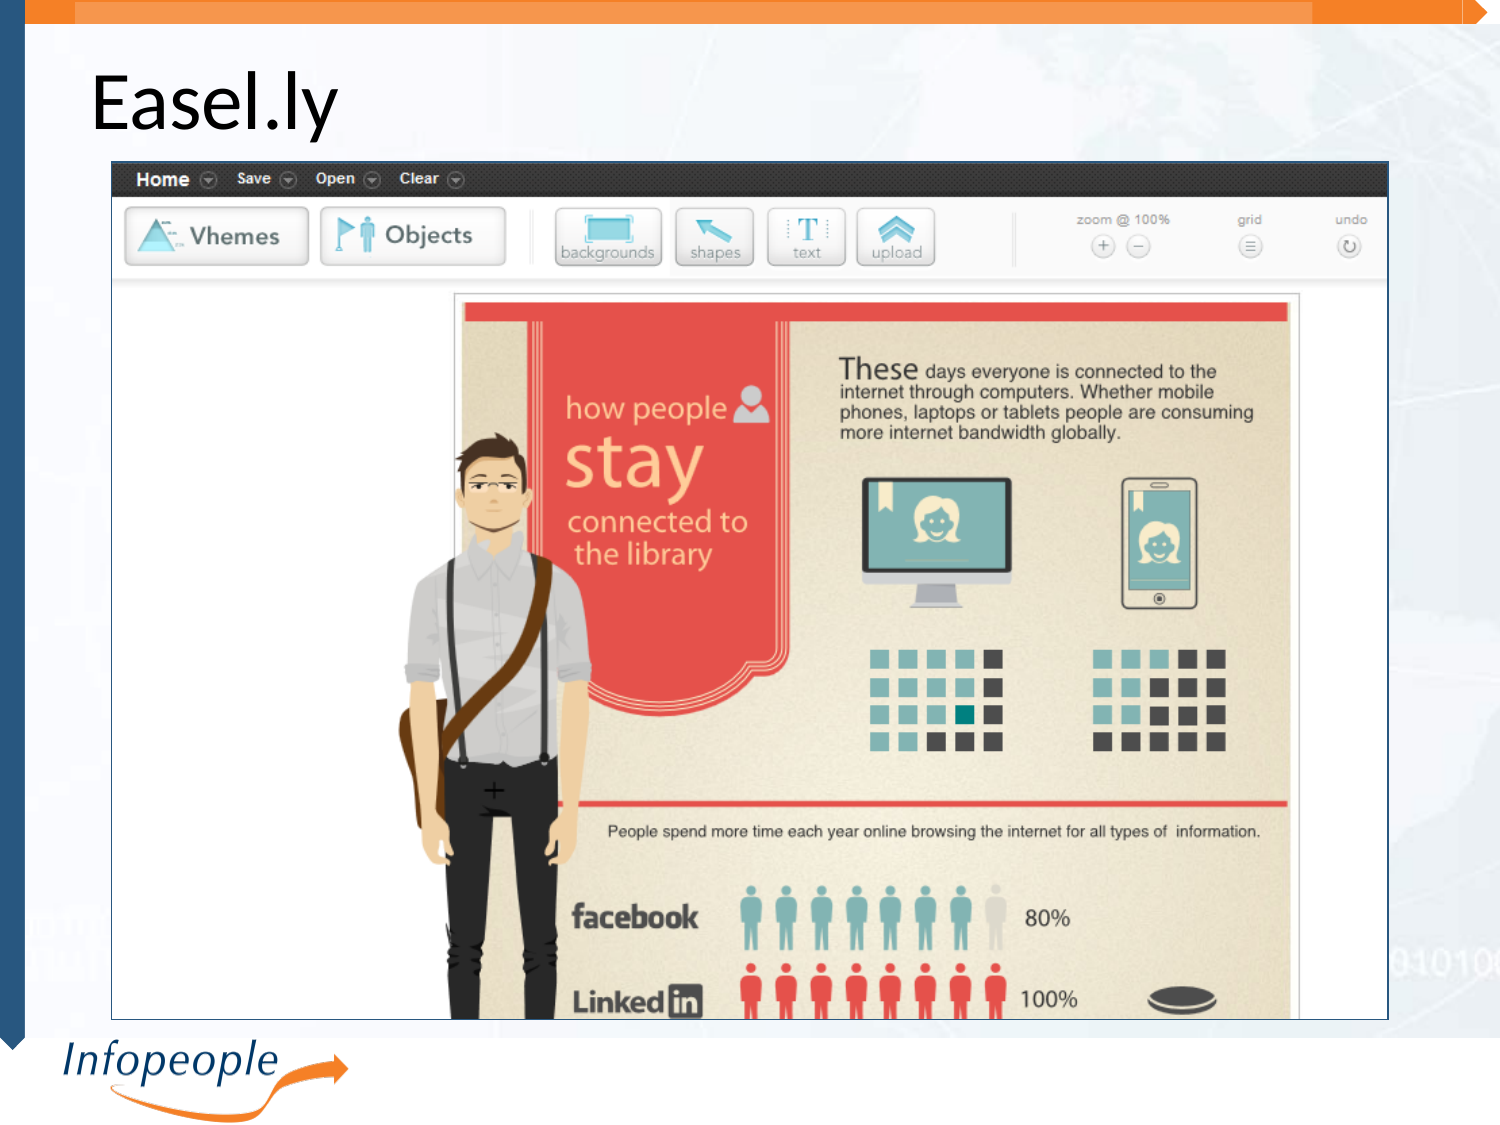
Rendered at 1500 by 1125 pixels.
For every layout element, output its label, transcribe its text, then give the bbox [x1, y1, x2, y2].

title Easel.ly [74, 1, 1313, 190]
picture [24, 24, 1500, 1125]
